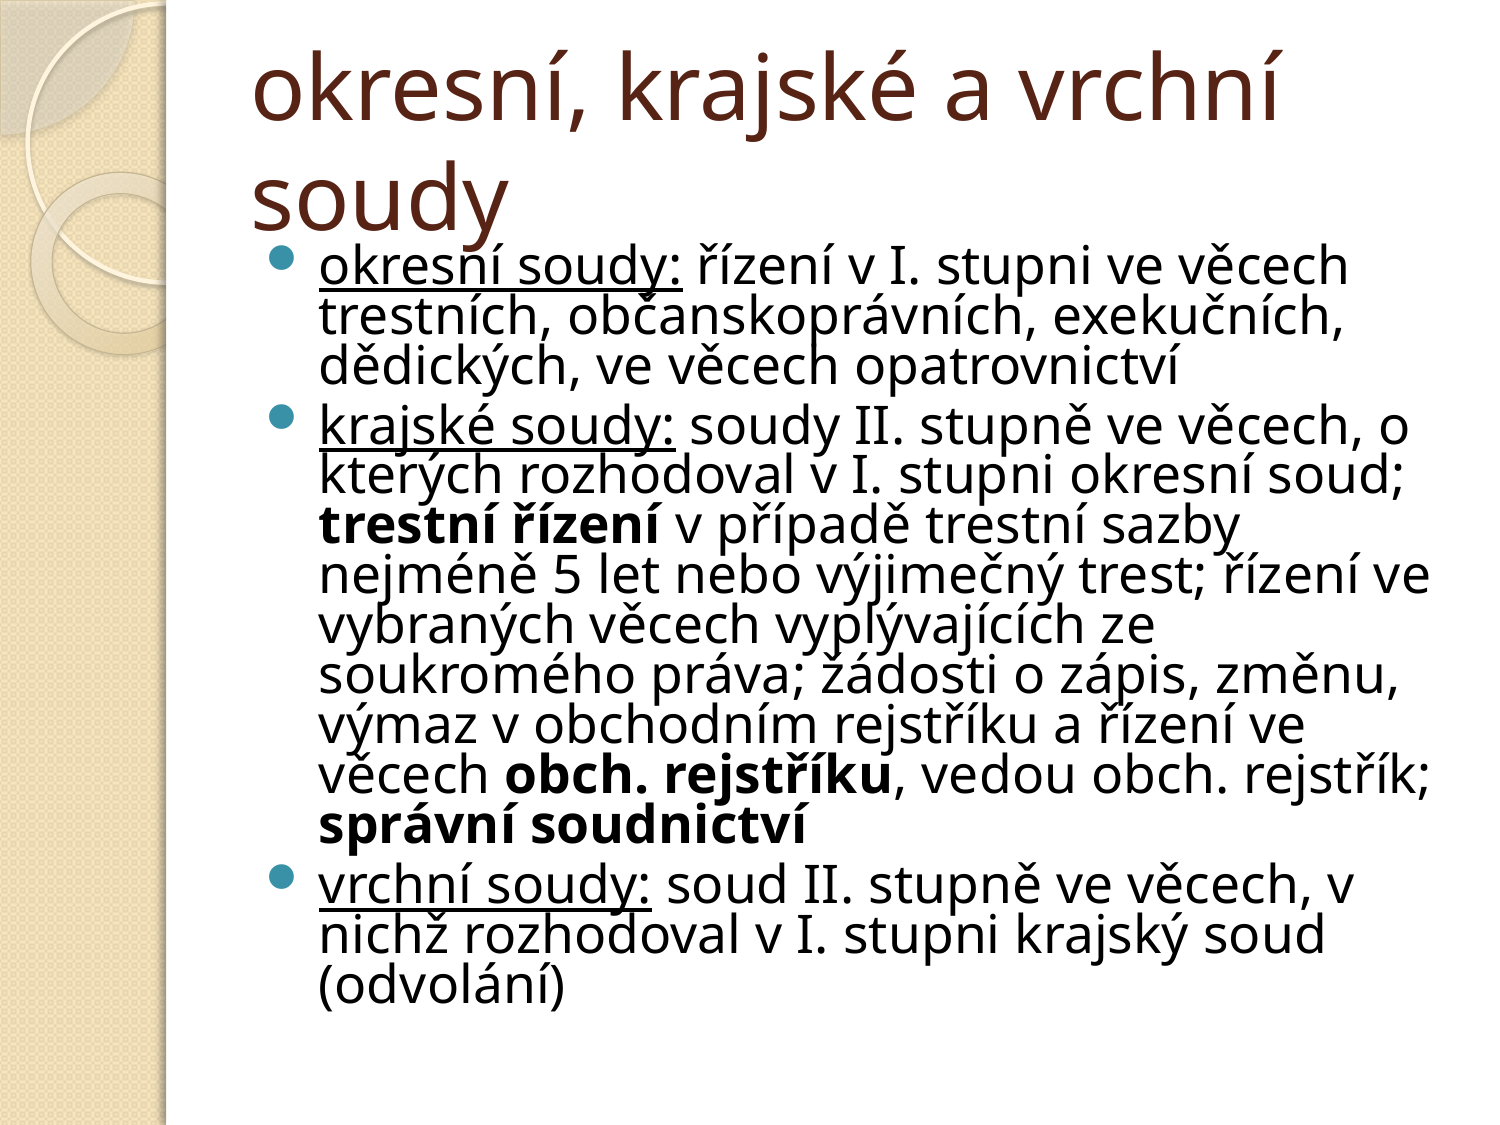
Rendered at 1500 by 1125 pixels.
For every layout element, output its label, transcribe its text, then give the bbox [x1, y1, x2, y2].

title okresní, krajské a vrchní soudy [235, 45, 1466, 233]
list okresní soudy: řízení v I. stupni ve věcech trestních, občanskoprávních, exekučních, dědických, ve věcech opatrovnictví krajské soudy: soudy II. stupně ve věcech, o kterých rozhodoval v I. stupni okresní soud; trestní řízení v případě trestní sazby nejméně 5 let nebo výjimečný trest; řízení ve vybraných věcech vyplývajících ze soukromého práva; žádosti o zápis, změnu, výmaz v obchodním rejstříku a řízení ve věcech obch. rejstříku, vedou obch. rejstřík; správní soudnictví vrchní soudy: soud II. stupně ve věcech, v nichž rozhodoval v I. stupni krajský soud (odvolání) [235, 237, 1466, 1025]
